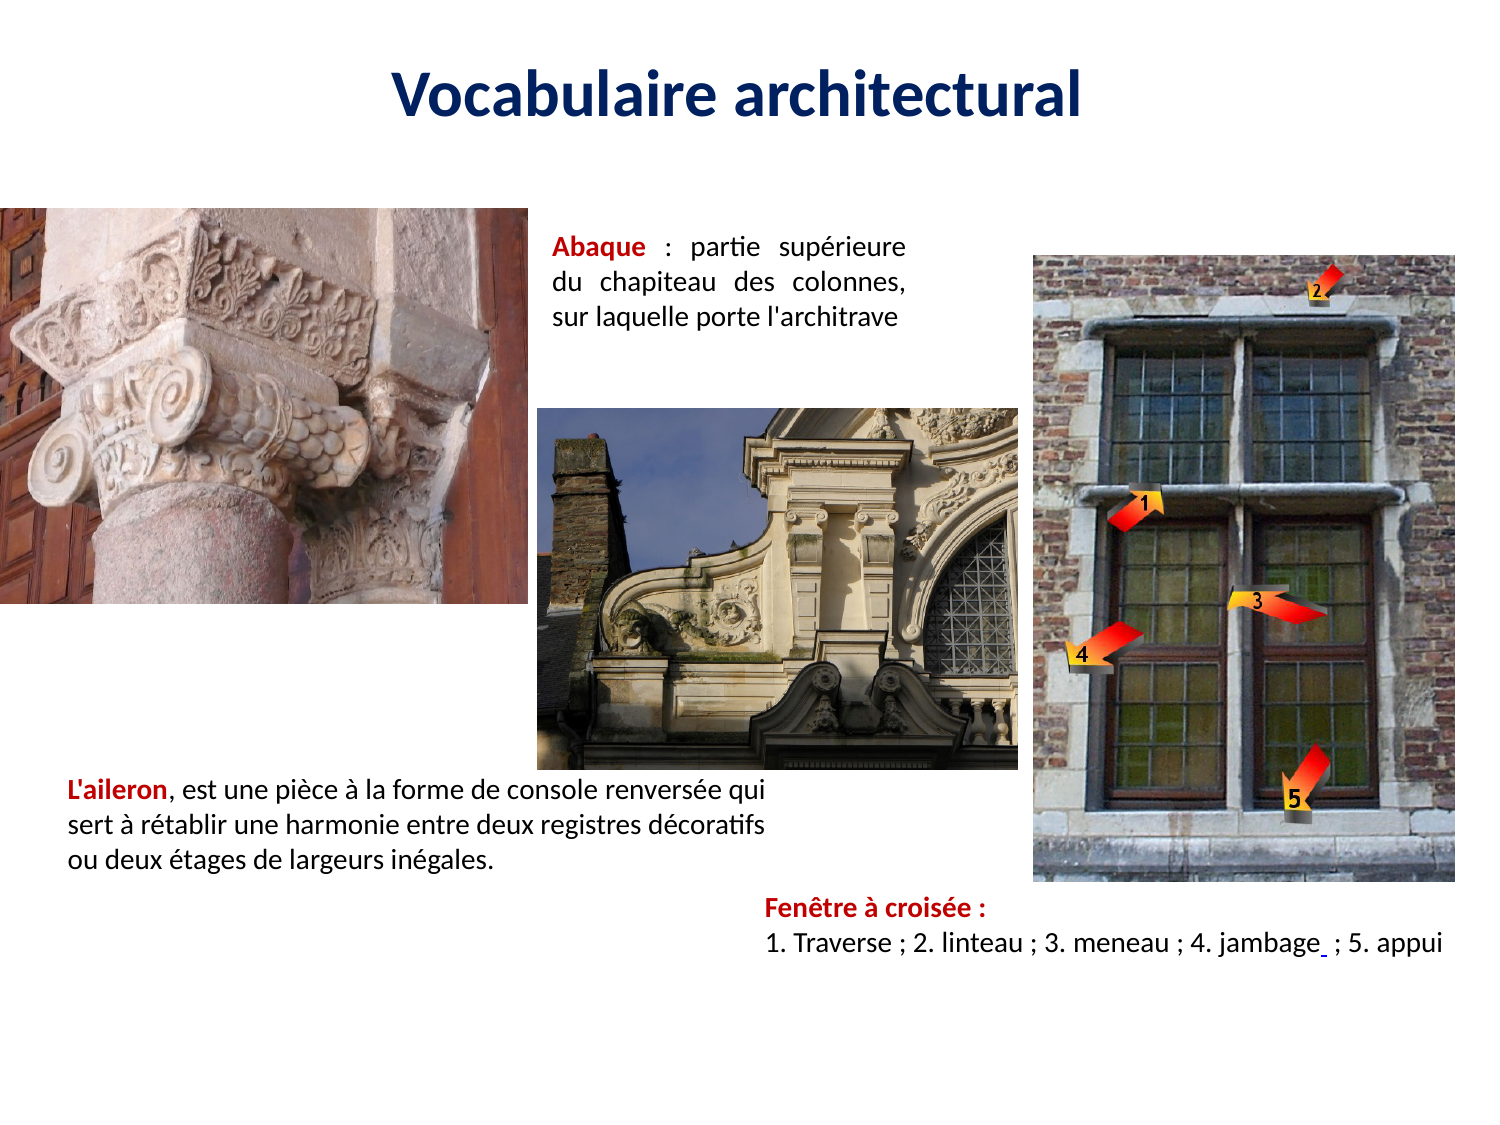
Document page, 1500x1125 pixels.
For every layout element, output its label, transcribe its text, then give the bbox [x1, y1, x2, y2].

picture [0, 207, 528, 605]
title Vocabulaire architectural [100, 42, 1376, 138]
text_box Abaque : partie supérieure du chapiteau des colonnes, sur laquelle porte l'architrave [537, 219, 922, 340]
picture [537, 408, 1018, 770]
text_box L'aileron, est une pièce à la forme de console renversée qui sert à rétablir une harmonie entre deux registres décoratifs ou deux étages de largeurs inégales. [53, 763, 803, 883]
picture [1033, 255, 1455, 882]
text_box Fenêtre à croisée : 1. Traverse ; 2. linteau ; 3. meneau ; 4. jambage ; 5. appui [749, 881, 1500, 967]
